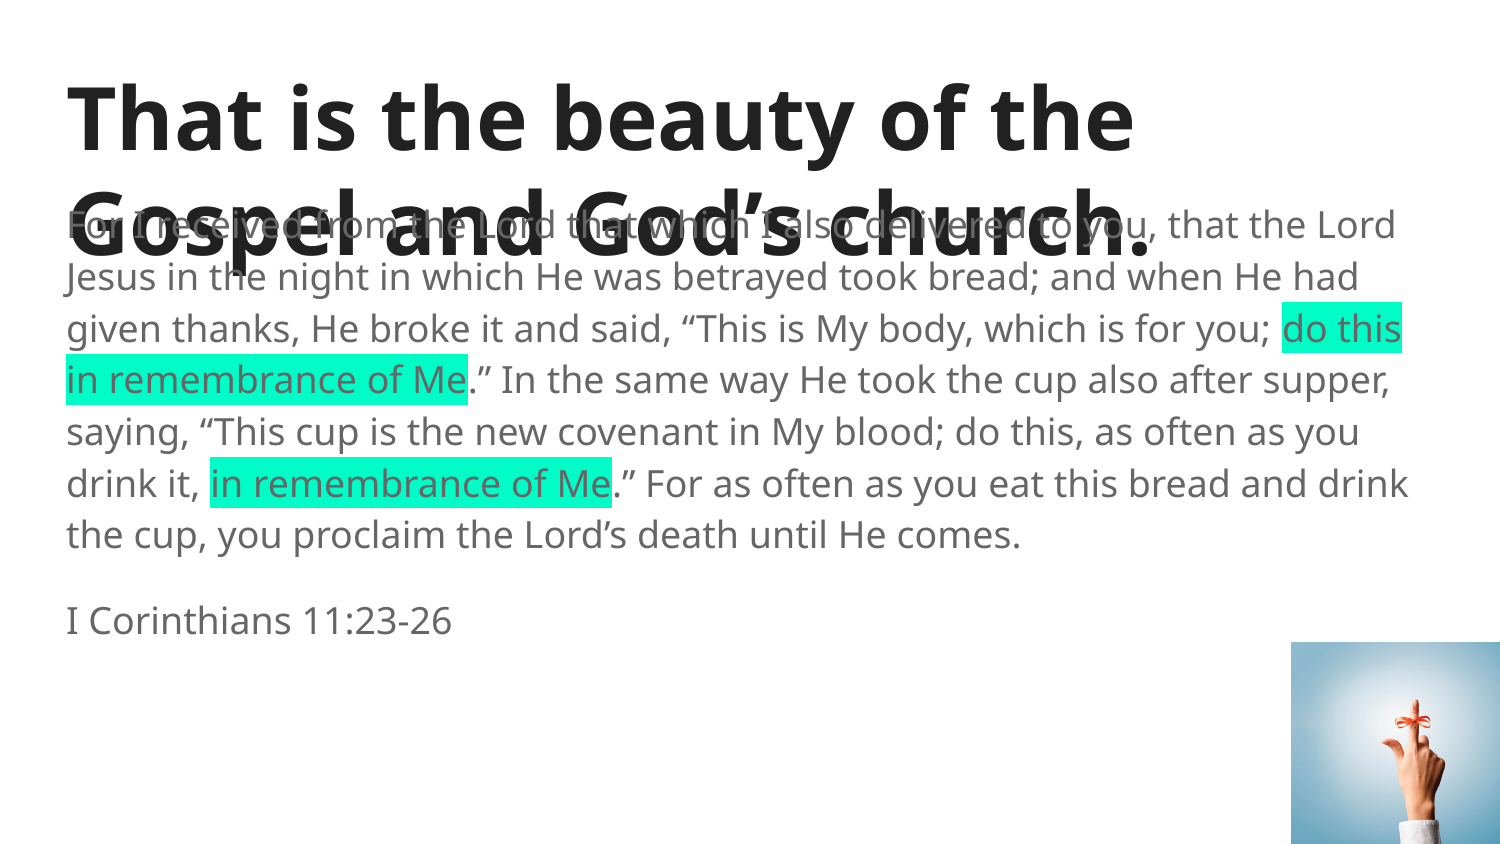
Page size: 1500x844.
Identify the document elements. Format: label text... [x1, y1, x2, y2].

list For I received from the Lord that which I also delivered to you, that the Lord Jesus in the night in which He was betrayed took bread; and when He had given thanks, He broke it and said, “This is My body, which is for you; do this in remembrance of Me.” In the same way He took the cup also after supper, saying, “This cup is the new covenant in My blood; do this, as often as you drink it, in remembrance of Me.” For as often as you eat this bread and drink the cup, you proclaim the Lord’s death until He comes. I Corinthians 11:23-26 [51, 179, 1449, 728]
picture [1291, 641, 1500, 844]
title That is the beauty of the Gospel and God’s church. [51, 48, 1449, 179]
